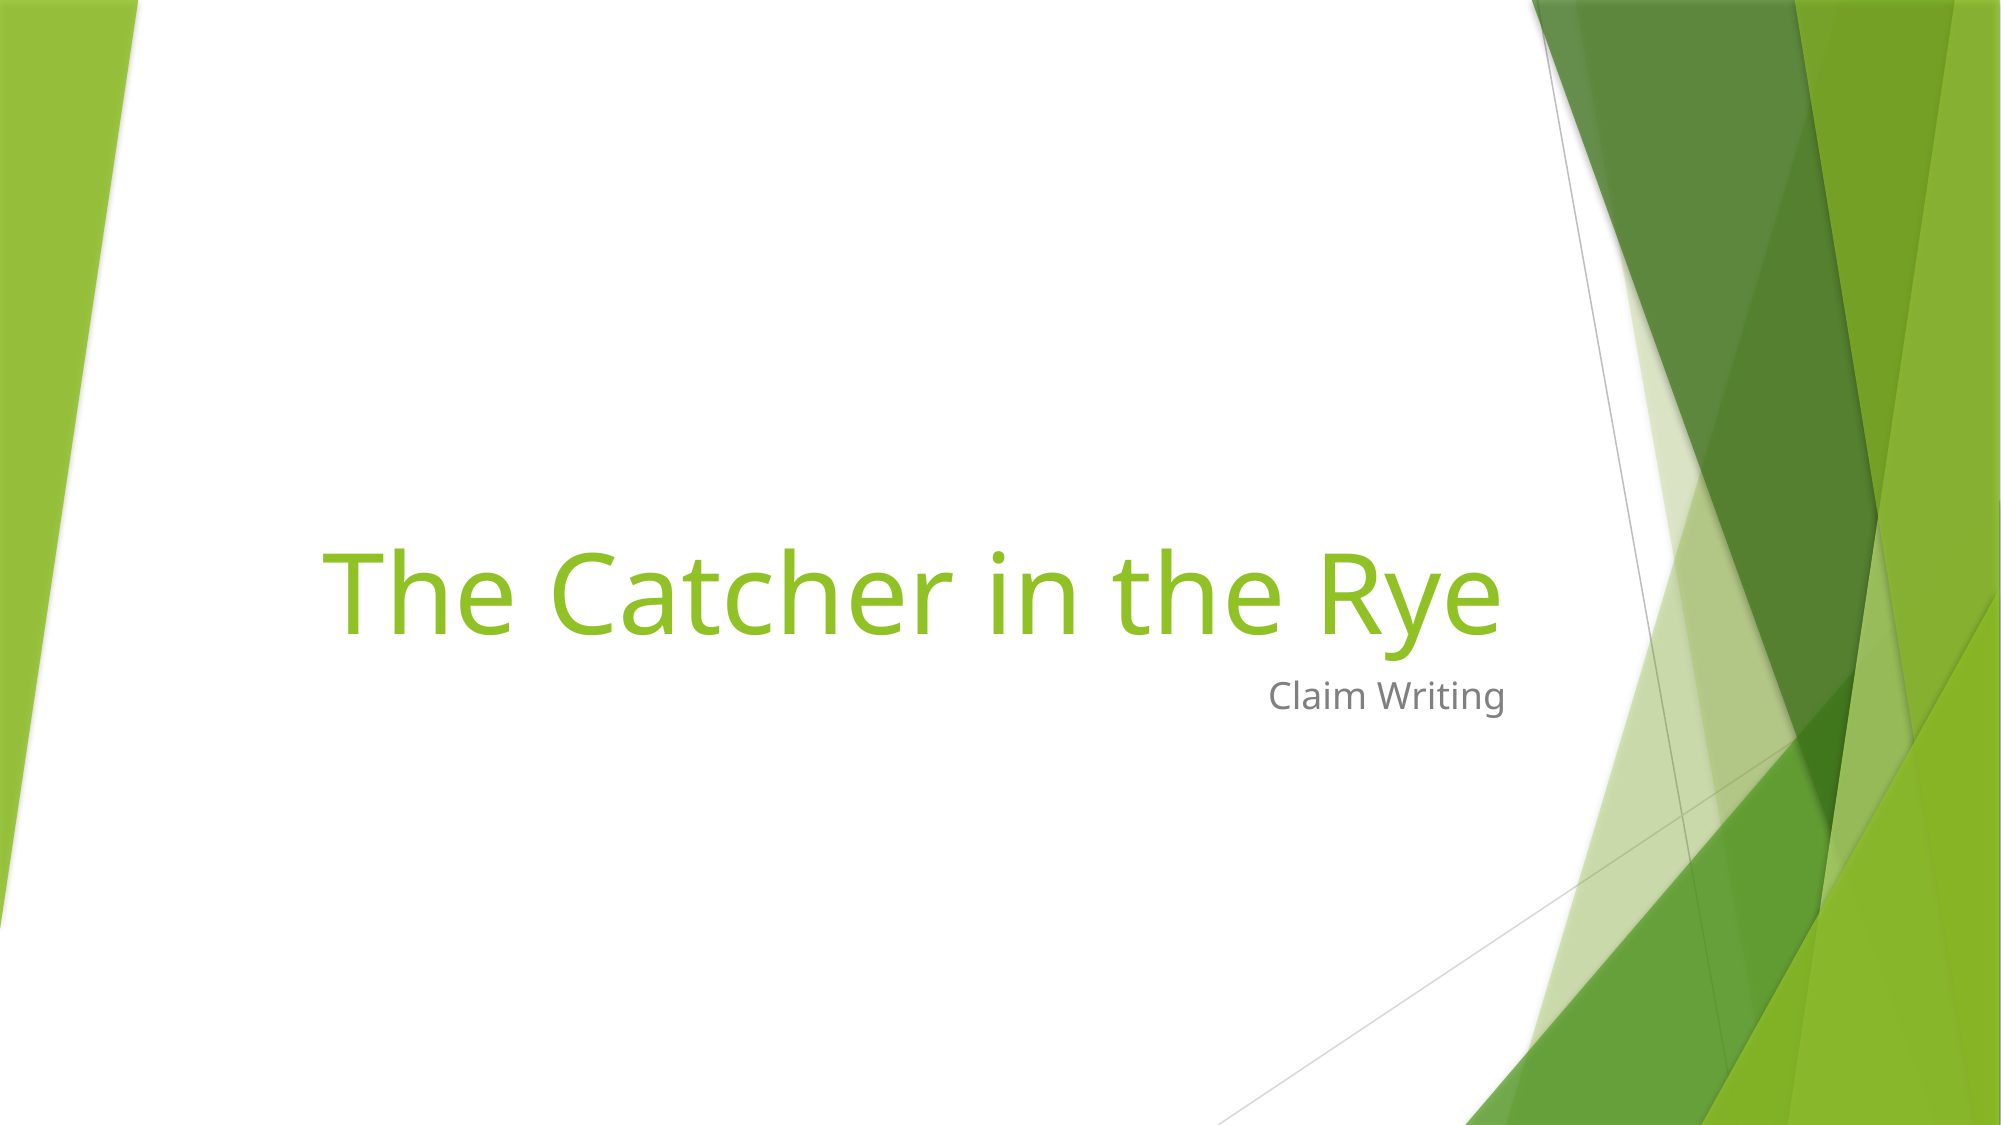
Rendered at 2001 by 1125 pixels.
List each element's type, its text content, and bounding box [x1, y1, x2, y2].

subtitle Claim Writing [247, 664, 1522, 845]
title The Catcher in the Rye [247, 394, 1522, 664]
